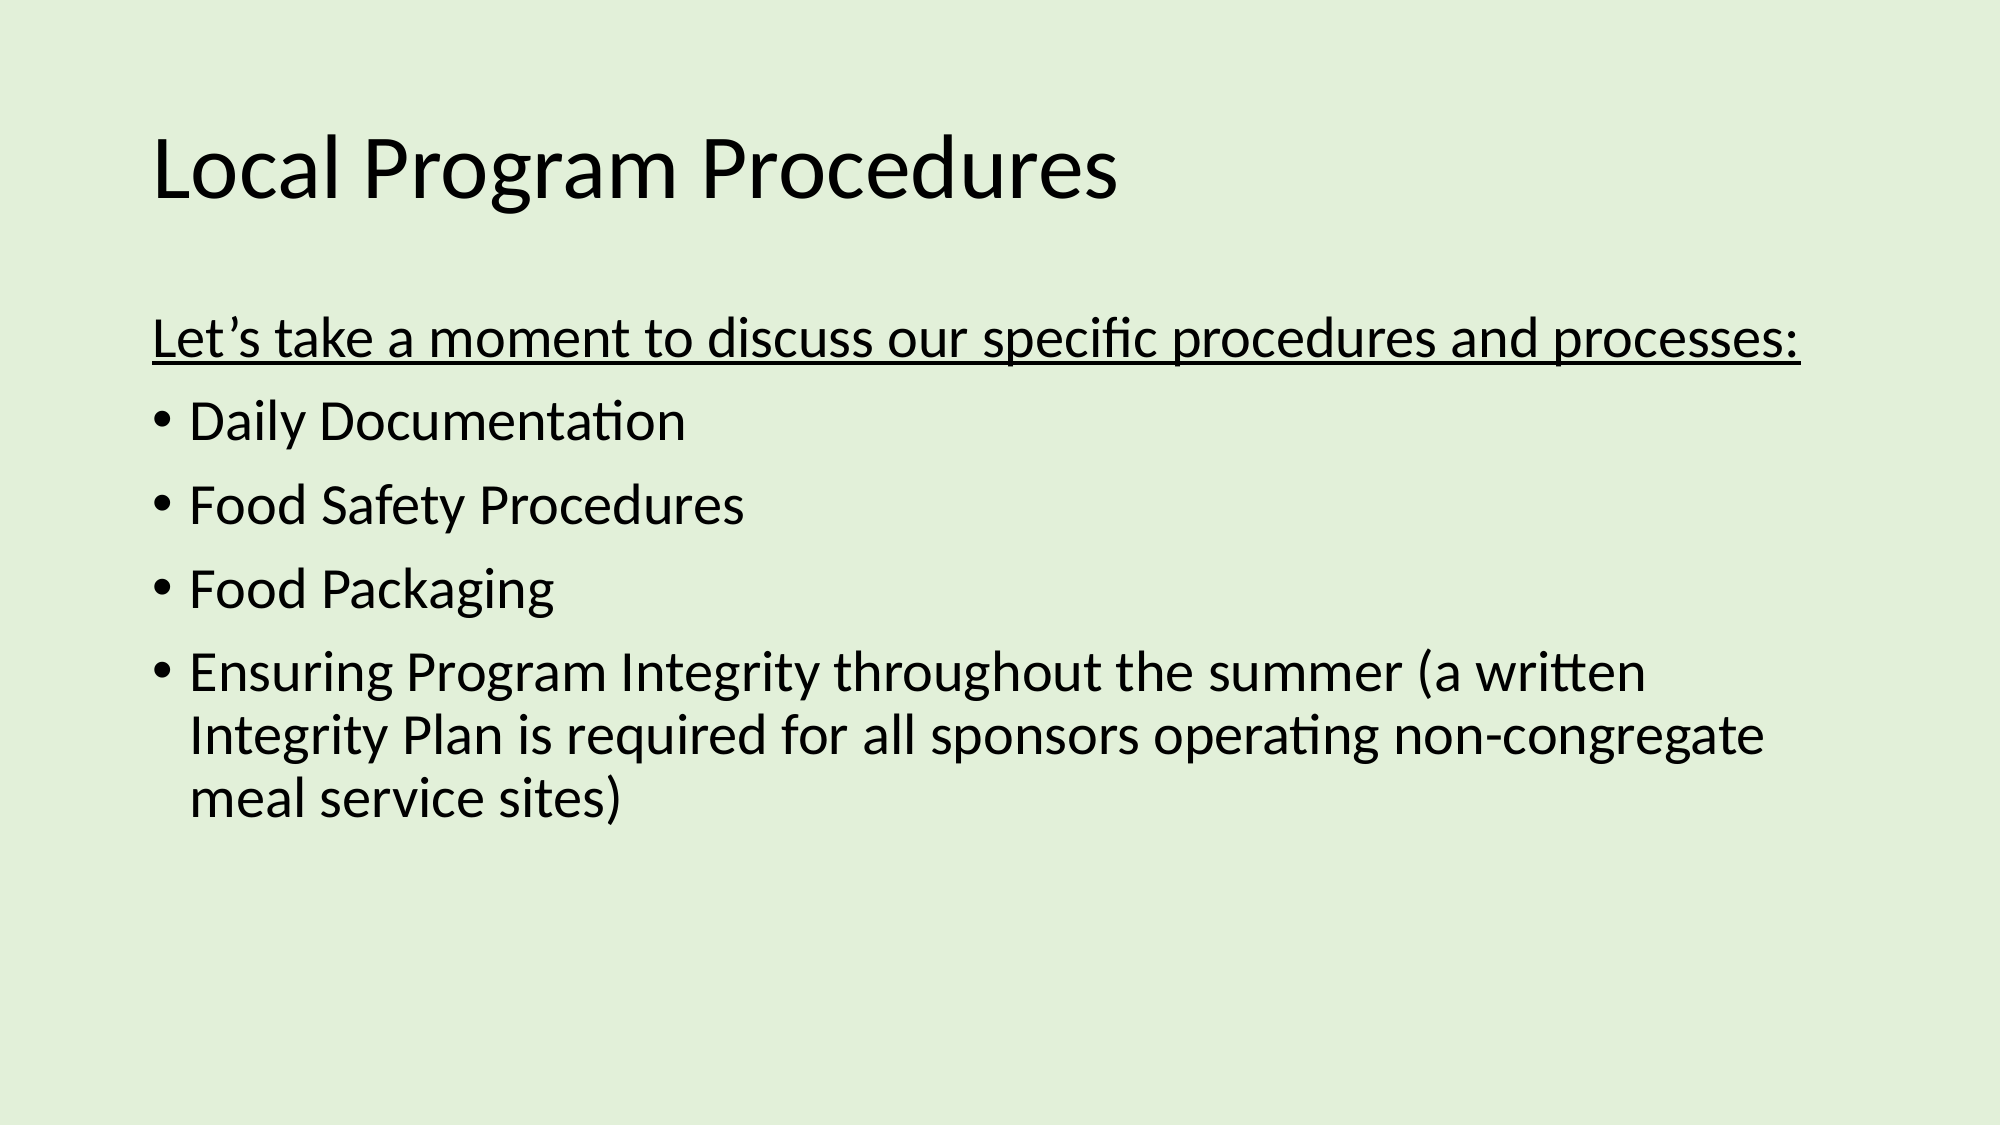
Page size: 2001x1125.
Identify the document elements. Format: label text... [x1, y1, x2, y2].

title Local Program Procedures [137, 59, 1863, 278]
list Let’s take a moment to discuss our specific procedures and processes: Daily Documentation Food Safety Procedures Food Packaging Ensuring Program Integrity throughout the summer (a written Integrity Plan is required for all sponsors operating non-congregate meal service sites) [137, 299, 1863, 1014]
